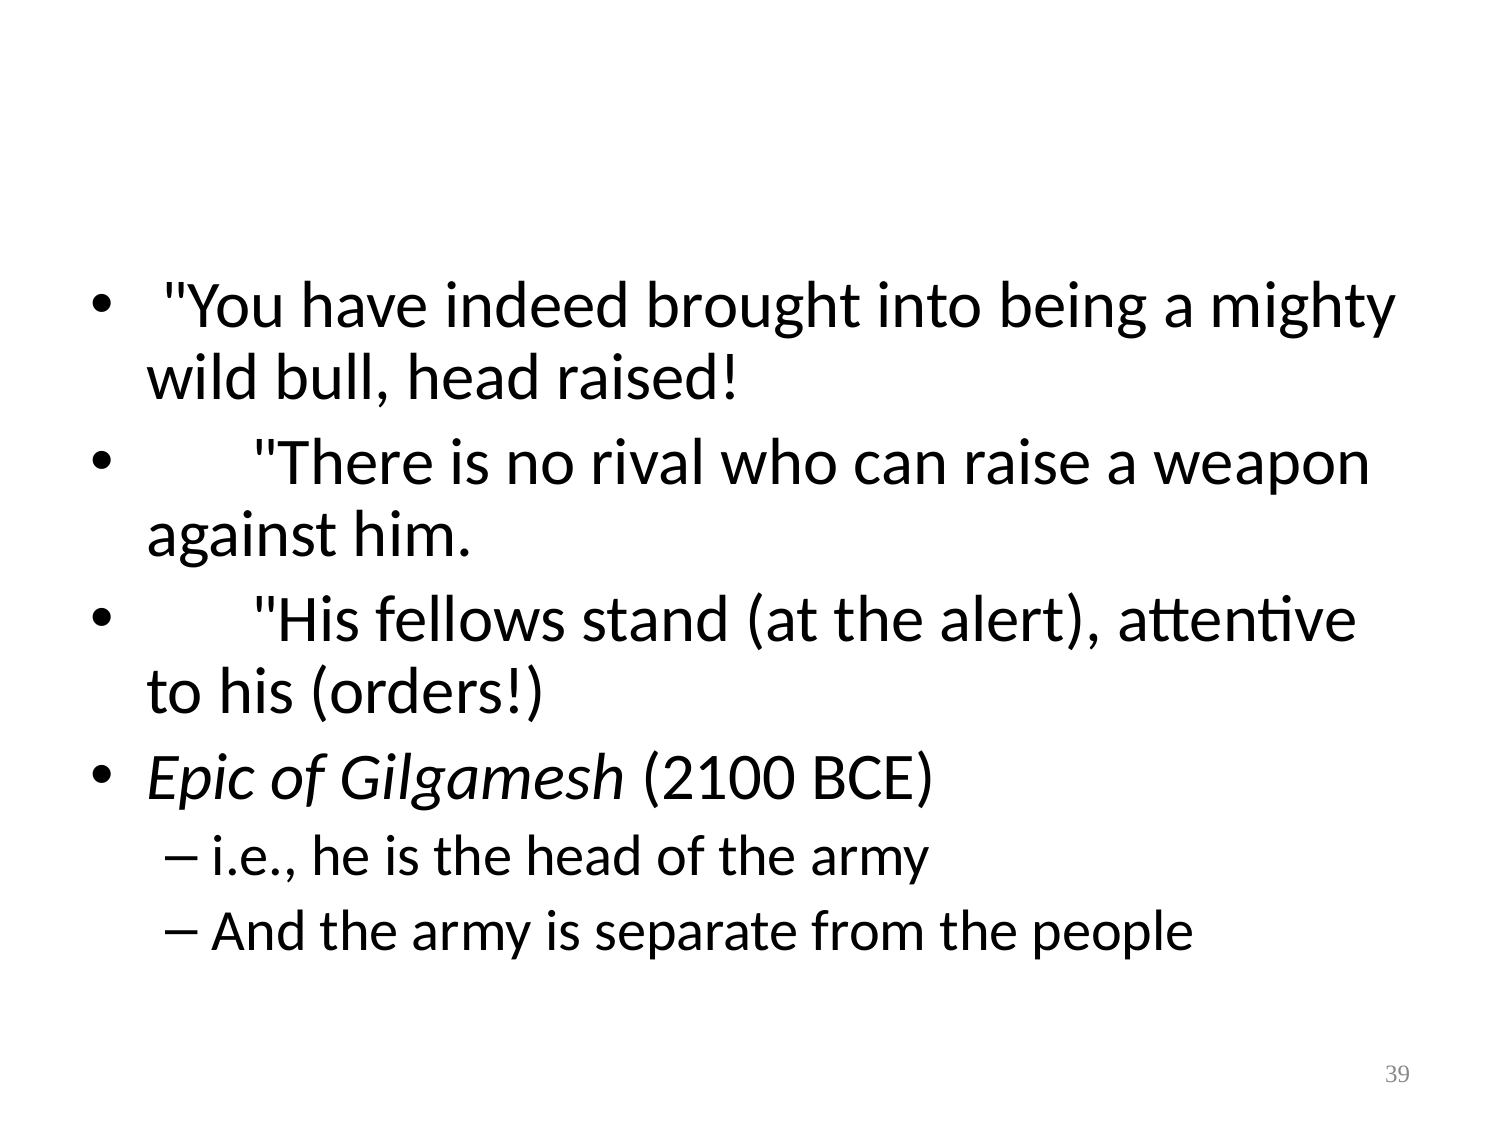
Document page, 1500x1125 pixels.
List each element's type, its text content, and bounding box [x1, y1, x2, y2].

list "You have indeed brought into being a mighty wild bull, head raised! "There is no rival who can raise a weapon against him. "His fellows stand (at the alert), attentive to his (orders!) Epic of Gilgamesh (2100 BCE) i.e., he is the head of the army And the army is separate from the people [75, 262, 1425, 1005]
slide_number 39 [1074, 1042, 1425, 1103]
